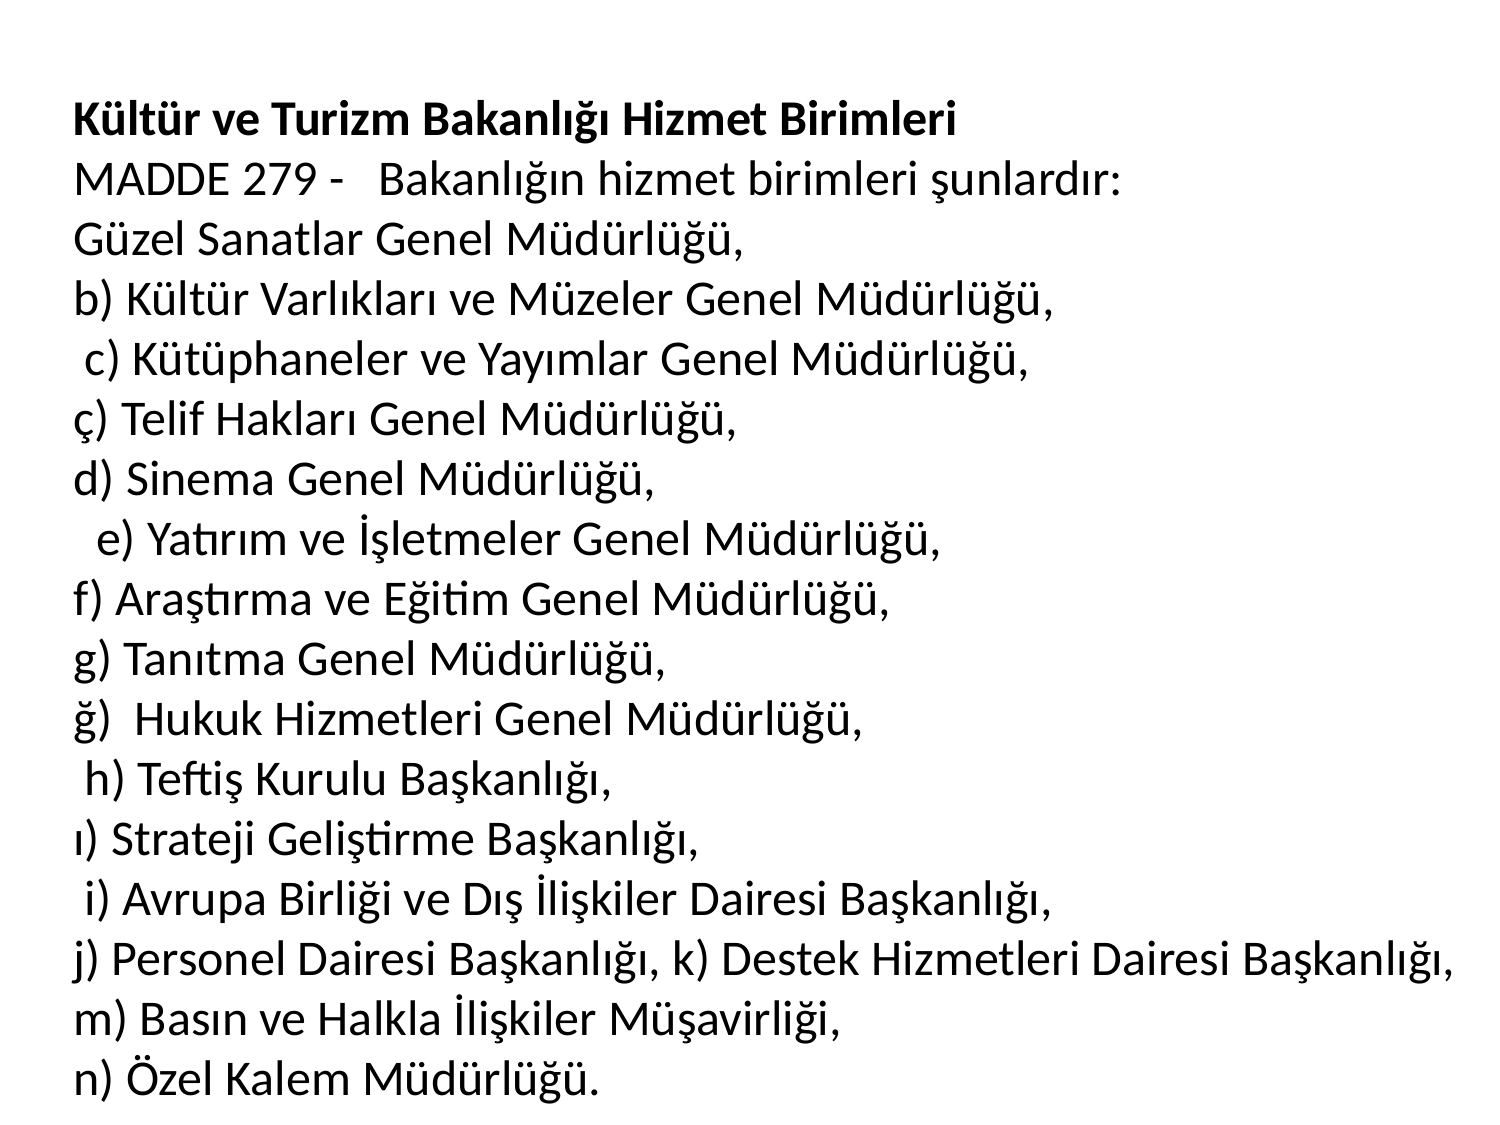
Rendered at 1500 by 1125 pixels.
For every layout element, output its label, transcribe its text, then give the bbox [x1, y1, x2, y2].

text_box Kültür ve Turizm Bakanlığı Hizmet Birimleri MADDE 279 - Bakanlığın hizmet birimleri şunlardır: Güzel Sanatlar Genel Müdürlüğü, b) Kültür Varlıkları ve Müzeler Genel Müdürlüğü, c) Kütüphaneler ve Yayımlar Genel Müdürlüğü, ç) Telif Hakları Genel Müdürlüğü, d) Sinema Genel Müdürlüğü, e) Yatırım ve İşletmeler Genel Müdürlüğü, f) Araştırma ve Eğitim Genel Müdürlüğü, g) Tanıtma Genel Müdürlüğü, ğ) Hukuk Hizmetleri Genel Müdürlüğü, h) Teftiş Kurulu Başkanlığı, ı) Strateji Geliştirme Başkanlığı, i) Avrupa Birliği ve Dış İlişkiler Dairesi Başkanlığı, j) Personel Dairesi Başkanlığı, k) Destek Hizmetleri Dairesi Başkanlığı, m) Basın ve Halkla İlişkiler Müşavirliği, n) Özel Kalem Müdürlüğü. [58, 78, 1500, 1125]
